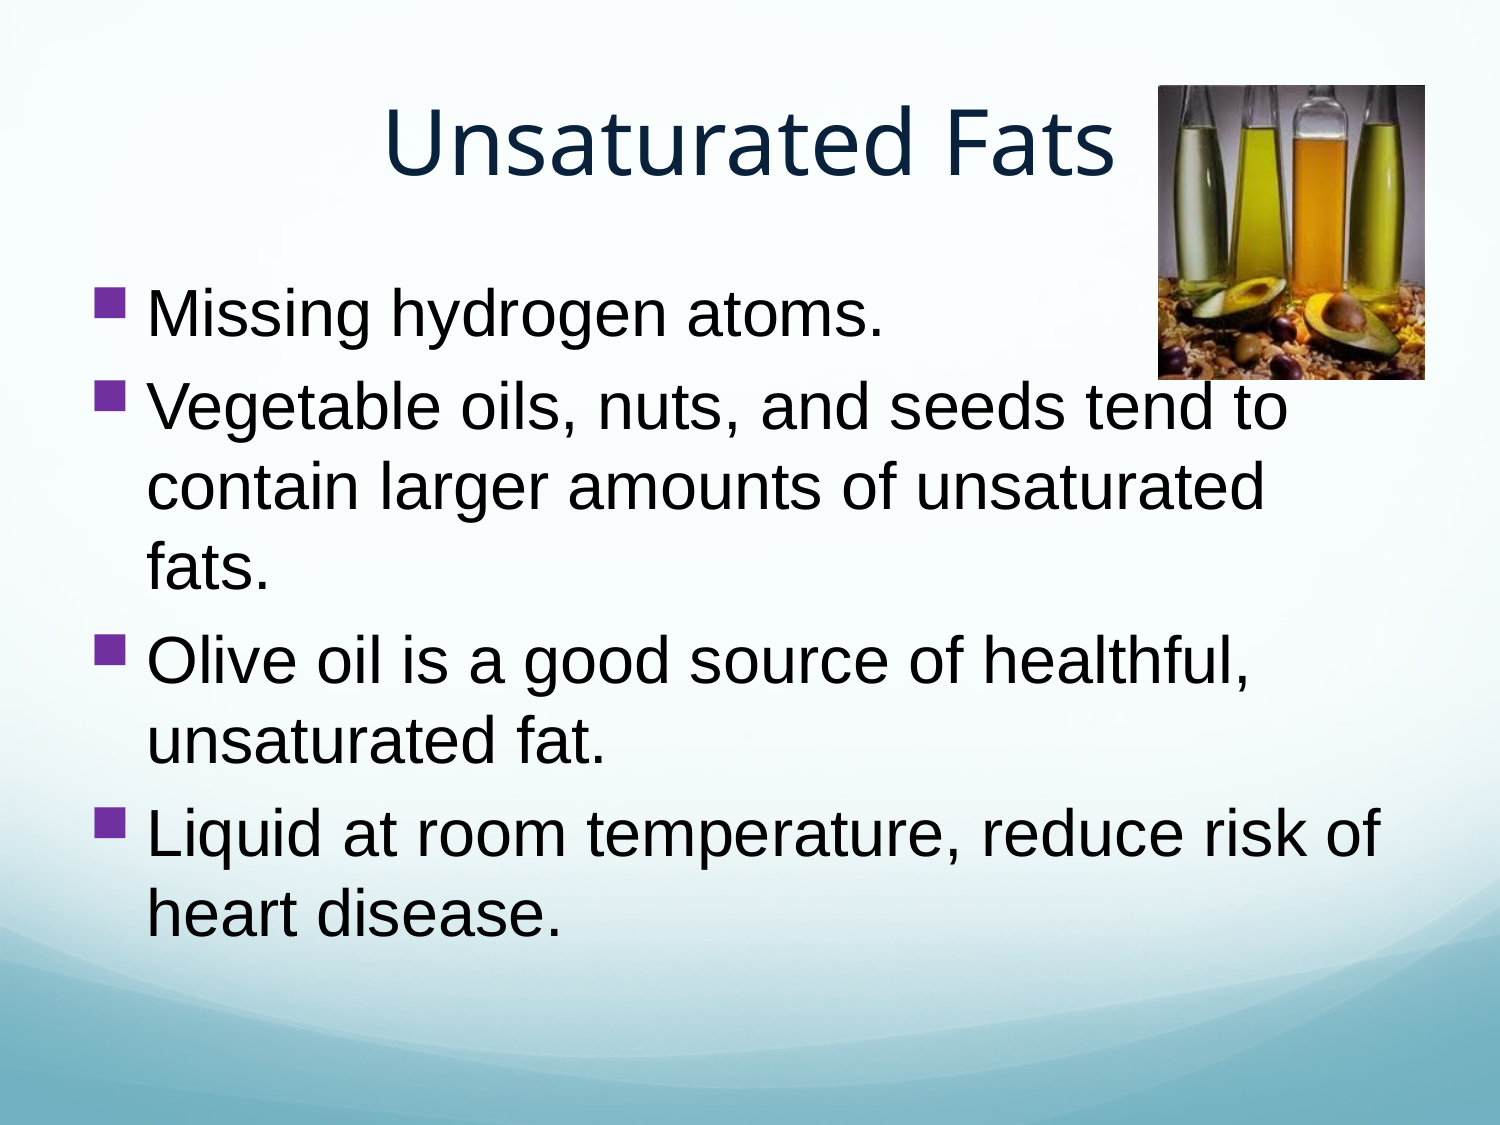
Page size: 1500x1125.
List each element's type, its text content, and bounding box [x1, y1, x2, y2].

picture [1157, 85, 1426, 380]
text_box Unsaturated Fats [74, 45, 1425, 233]
text_box Missing hydrogen atoms. Vegetable oils, nuts, and seeds tend to contain larger amounts of unsaturated fats. Olive oil is a good source of healthful, unsaturated fat. Liquid at room temperature, reduce risk of heart disease. [74, 262, 1425, 1000]
